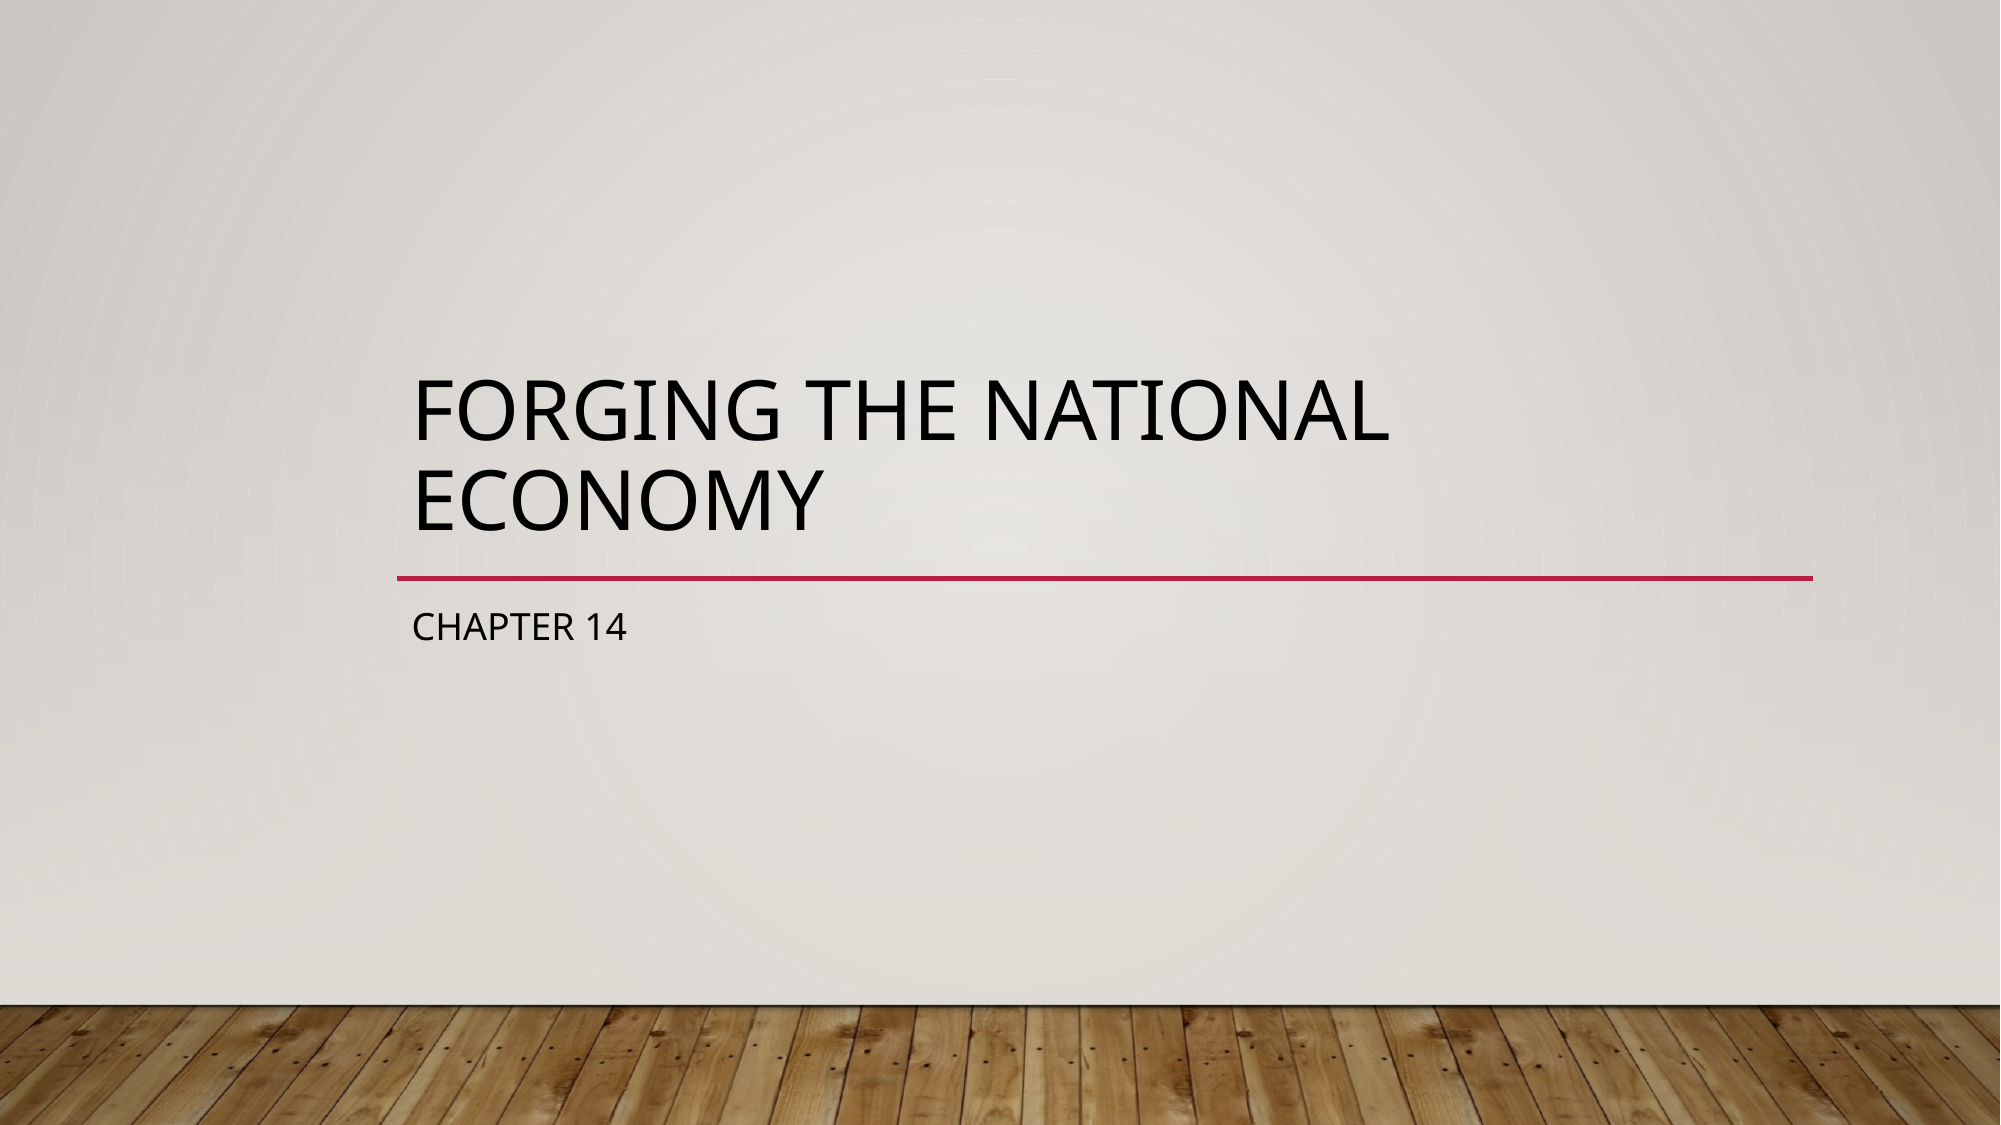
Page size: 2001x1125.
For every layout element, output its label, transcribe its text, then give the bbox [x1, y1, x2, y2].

picture [0, 1005, 2000, 1125]
subtitle Chapter 14 [396, 579, 1814, 740]
title Forging the National Economy [396, 131, 1814, 549]
